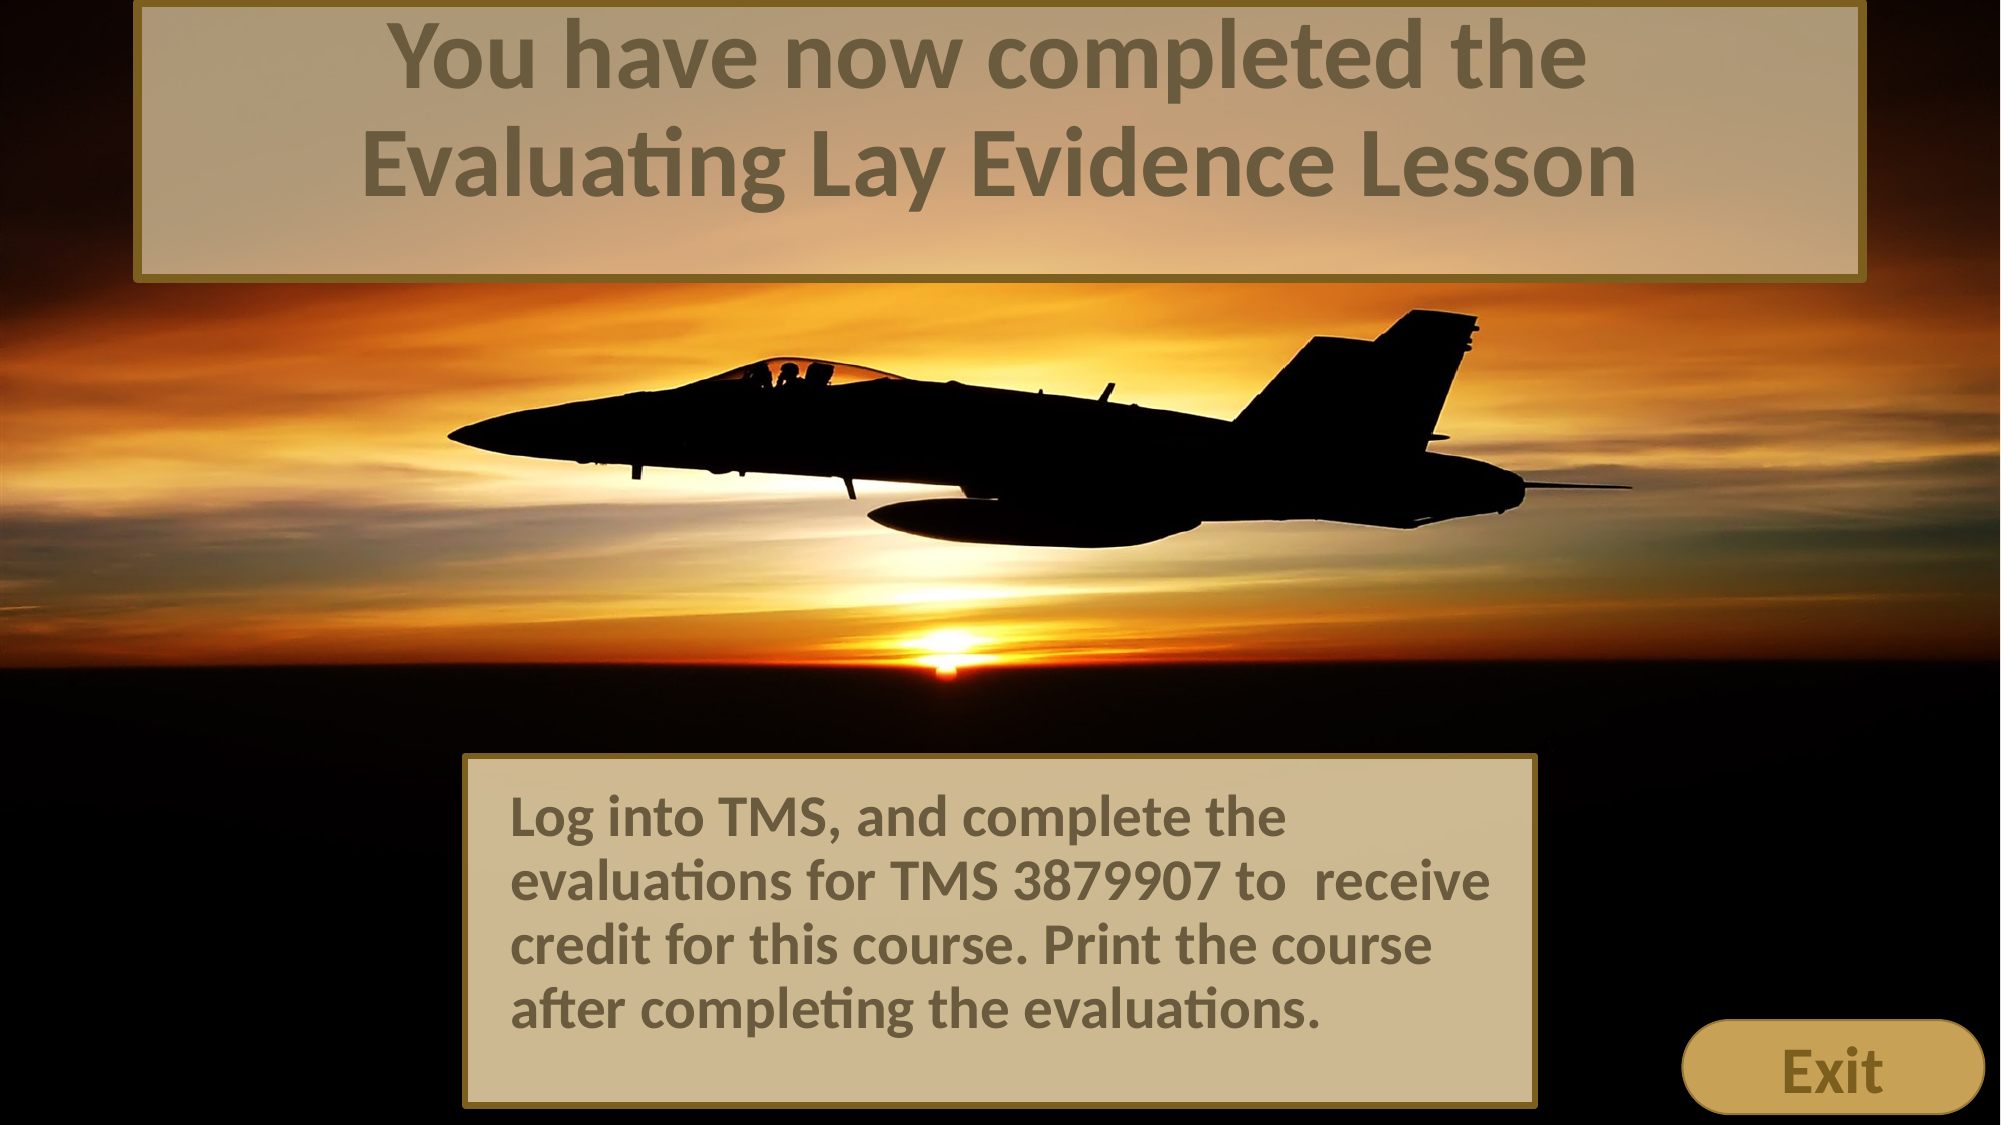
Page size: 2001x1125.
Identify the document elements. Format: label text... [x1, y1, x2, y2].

picture [0, 0, 2001, 1125]
text_box Exit [1681, 1019, 1986, 1116]
list Log into TMS, and complete the evaluations for TMS 3879907 to receive credit for this course. Print the course after completing the evaluations. [465, 755, 1535, 1106]
title You have now completed the Evaluating Lay Evidence Lesson [137, 2, 1863, 279]
